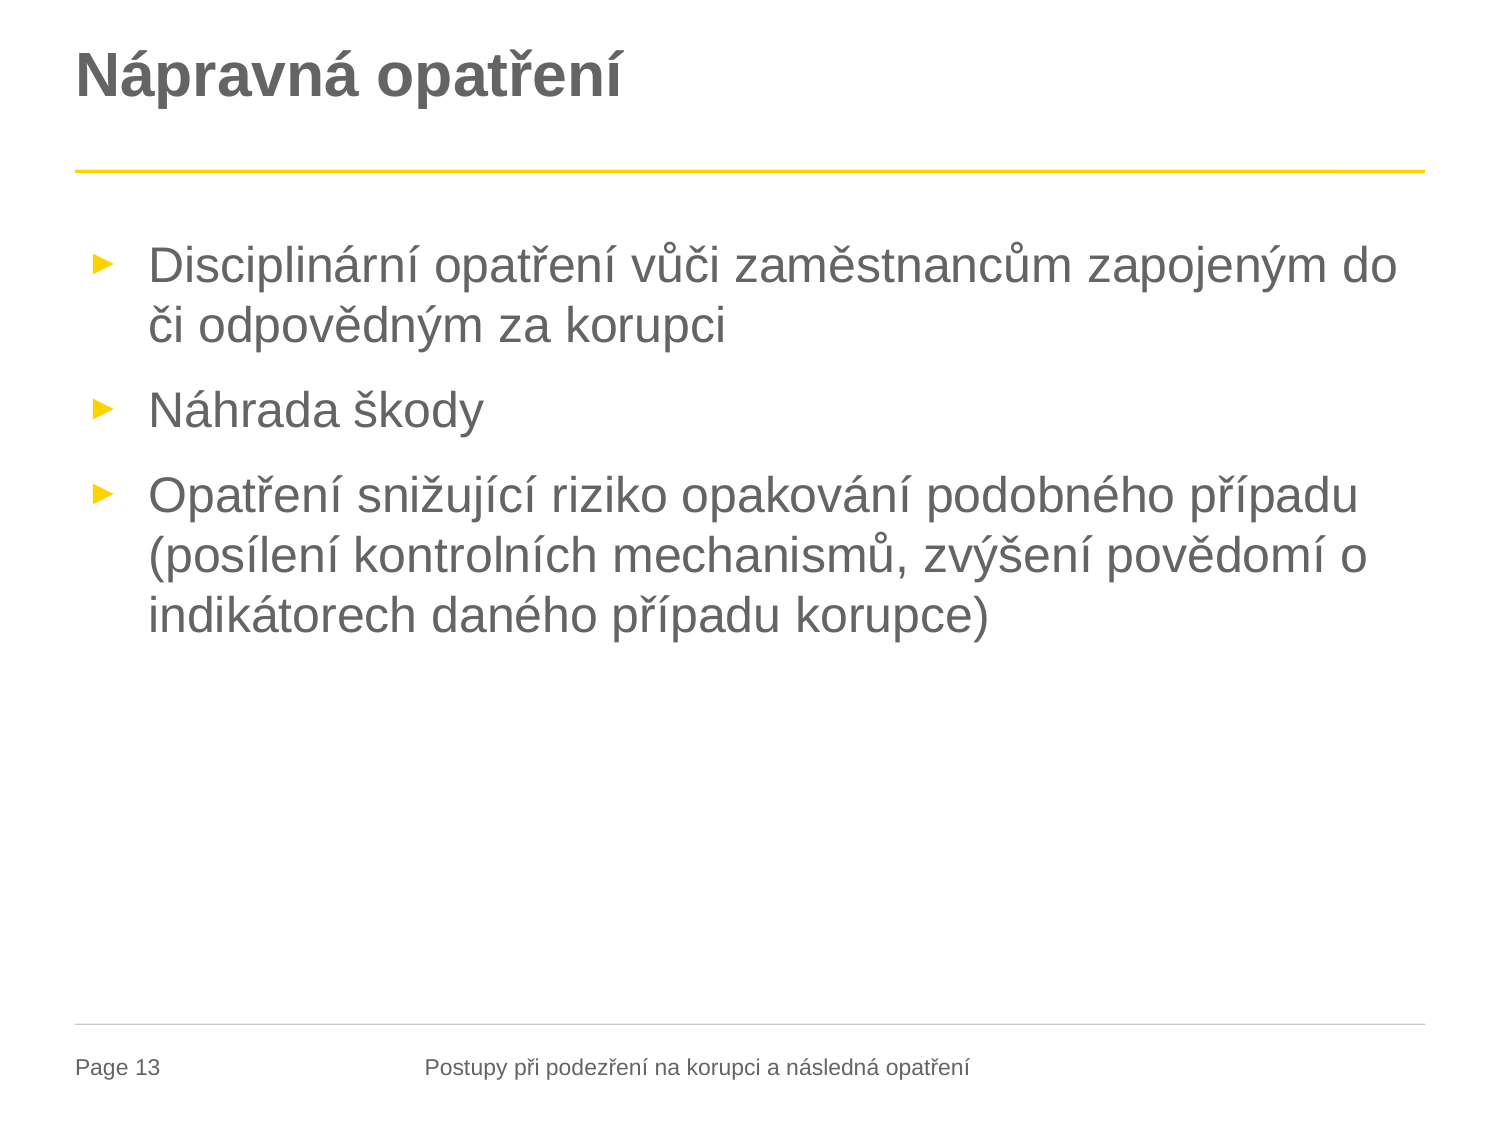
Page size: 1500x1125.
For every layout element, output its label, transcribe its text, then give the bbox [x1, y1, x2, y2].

title Nápravná opatření [75, 45, 1425, 187]
list Disciplinární opatření vůči zaměstnancům zapojeným do či odpovědným za korupci Náhrada škody Opatření snižující riziko opakování podobného případu (posílení kontrolních mechanismů, zvýšení povědomí o indikátorech daného případu korupce) [75, 232, 1425, 1005]
footer Postupy při podezření na korupci a následná opatření [424, 1052, 988, 1086]
